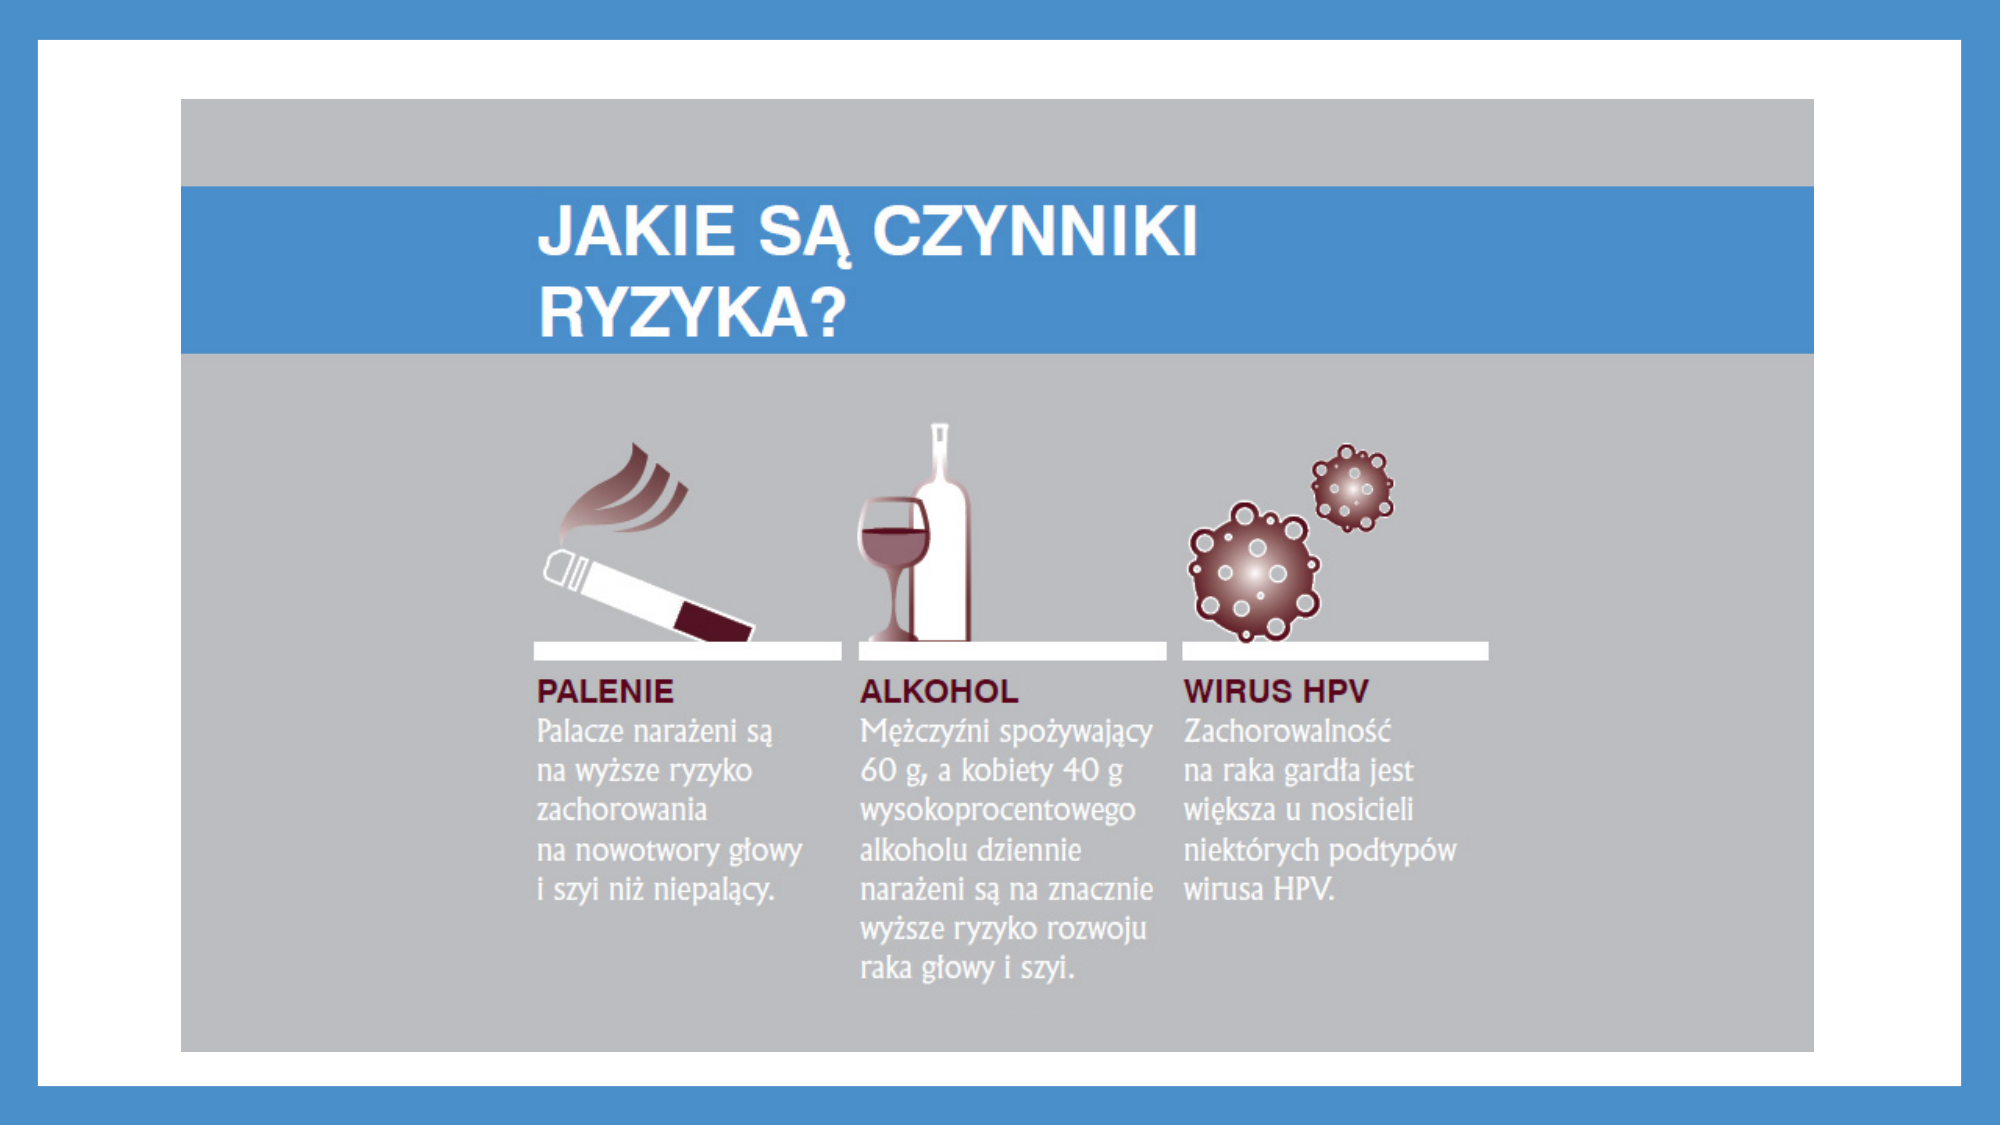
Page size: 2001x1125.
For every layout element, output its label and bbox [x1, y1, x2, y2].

list [180, 99, 1815, 1052]
